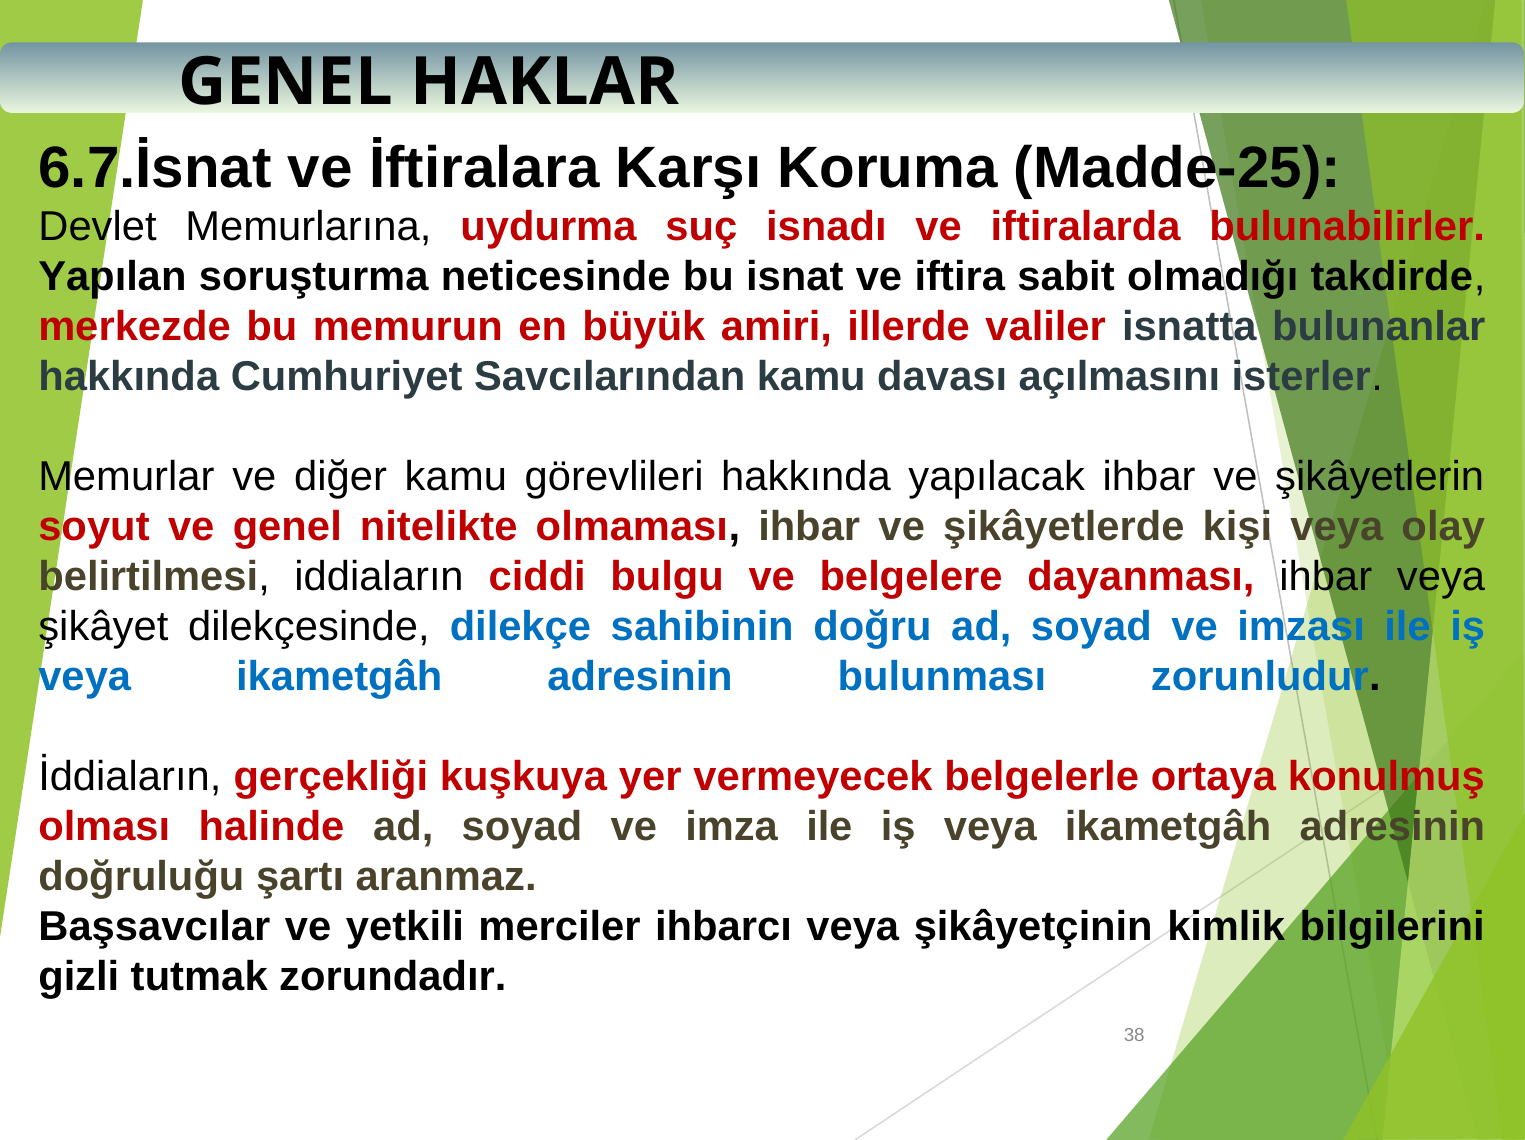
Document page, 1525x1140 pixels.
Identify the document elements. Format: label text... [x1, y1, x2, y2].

text_box 6.7.İsnat ve İftiralara Karşı Koruma (Madde-25): Devlet Memurlarına, uydurma suç isnadı ve iftiralarda bulunabilirler. Yapılan soruşturma neticesinde bu isnat ve iftira sabit olmadığı takdirde, merkezde bu memurun en büyük amiri, illerde valiler isnatta bulunanlar hakkında Cumhuriyet Savcılarından kamu davası açılmasını isterler. Memurlar ve diğer kamu görevlileri hakkında yapılacak ihbar ve şikâyetlerin soyut ve genel nitelikte olmaması, ihbar ve şikâyetlerde kişi veya olay belirtilmesi, iddiaların ciddi bulgu ve belgelere dayanması, ihbar veya şikâyet dilekçesinde, dilekçe sahibinin doğru ad, soyad ve imzası ile iş veya ikametgâh adresinin bulunması zorunludur. İddiaların, gerçekliği kuşkuya yer vermeyecek belgelerle ortaya konulmuş olması halinde ad, soyad ve imza ile iş veya ikametgâh adresinin doğruluğu şartı aranmaz. Başsavcılar ve yetkili merciler ihbarcı veya şikâyetçinin kimlik bilgilerini gizli tutmak zorundadır. [23, 121, 1501, 1140]
text_box GENEL HAKLAR [0, 42, 1524, 113]
